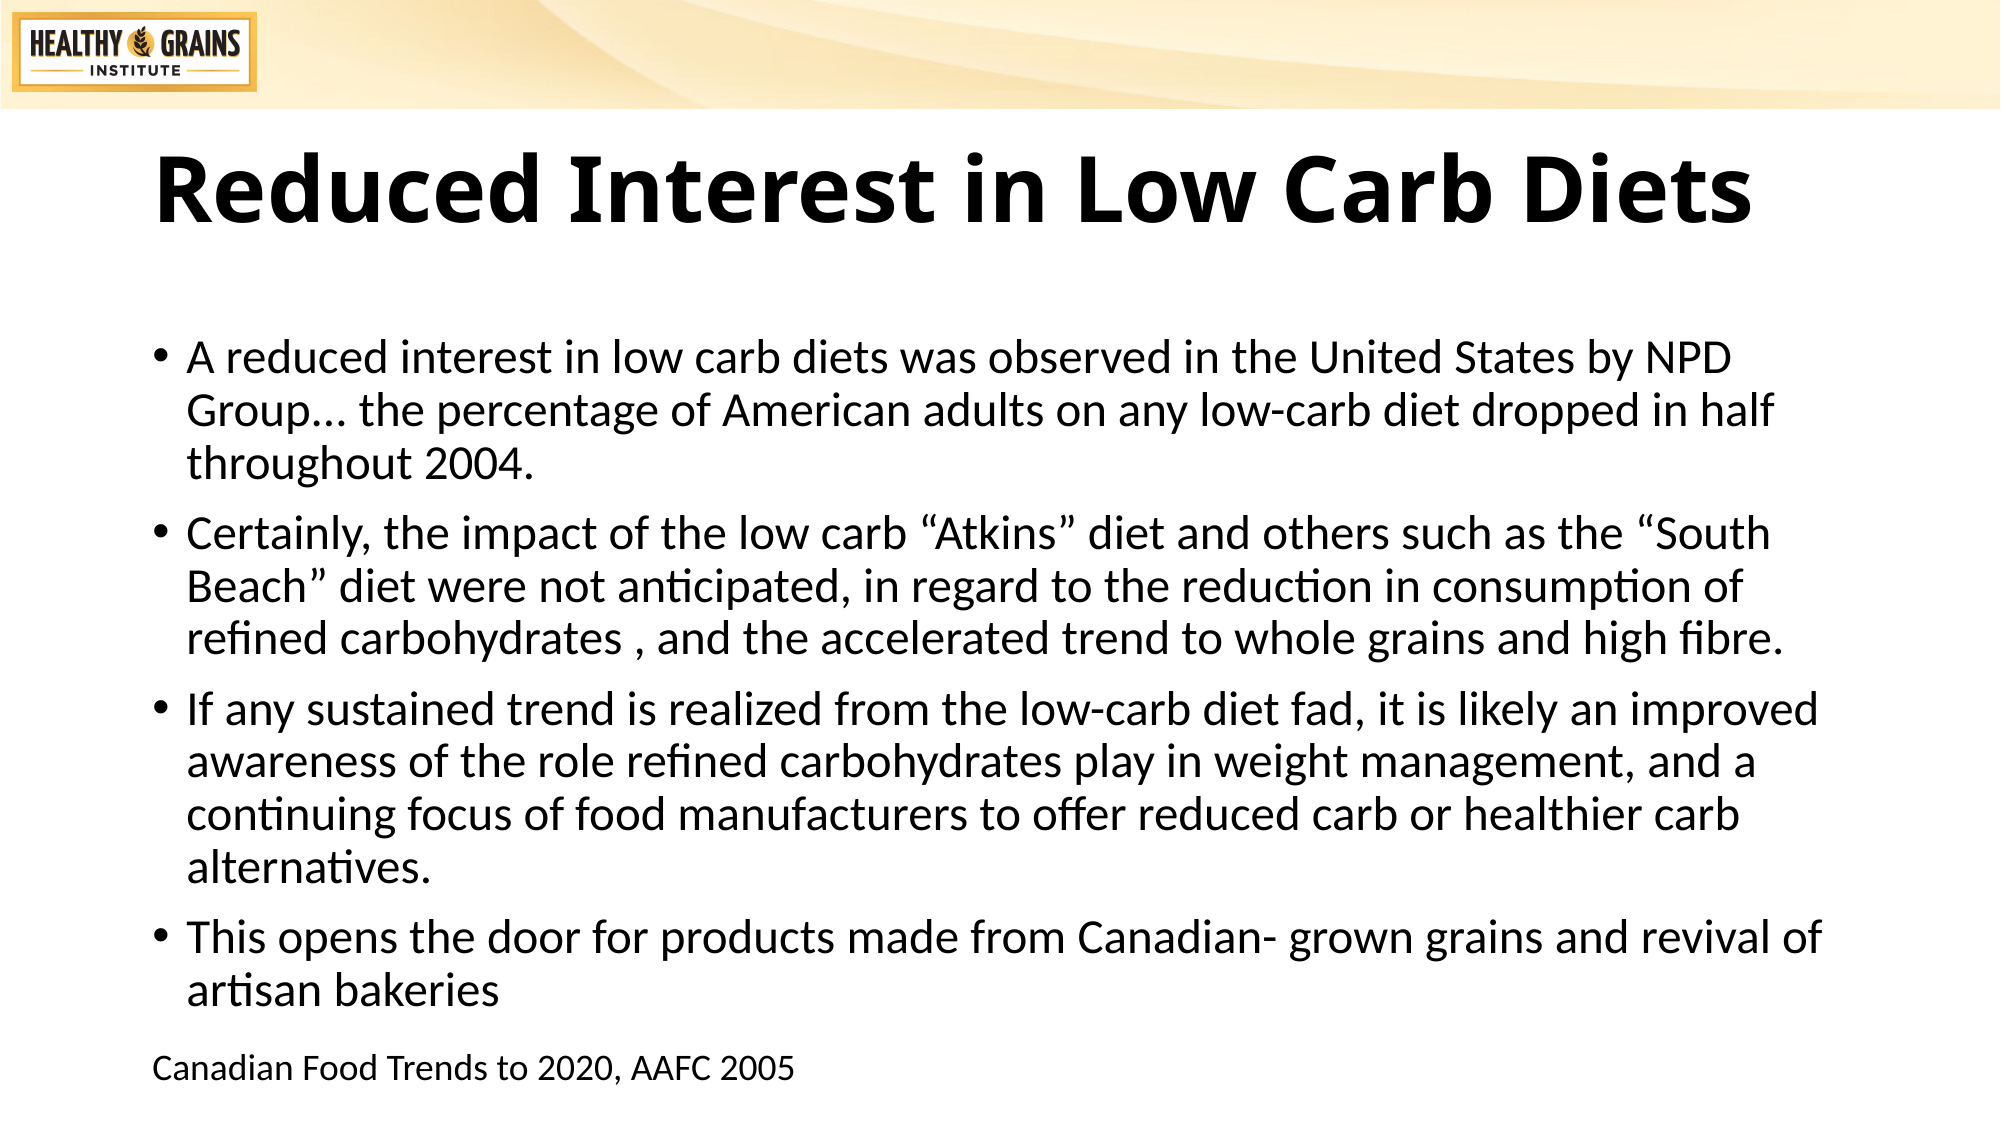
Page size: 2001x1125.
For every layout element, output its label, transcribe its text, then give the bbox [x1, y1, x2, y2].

picture [0, 0, 2000, 109]
list A reduced interest in low carb diets was observed in the United States by NPD Group... the percentage of American adults on any low-carb diet dropped in half throughout 2004. Certainly, the impact of the low carb “Atkins” diet and others such as the “South Beach” diet were not anticipated, in regard to the reduction in consumption of refined carbohydrates , and the accelerated trend to whole grains and high fibre. If any sustained trend is realized from the low-carb diet fad, it is likely an improved awareness of the role refined carbohydrates play in weight management, and a continuing focus of food manufacturers to offer reduced carb or healthier carb alternatives. This opens the door for products made from Canadian- grown grains and revival of artisan bakeries [137, 324, 1863, 1038]
text_box Canadian Food Trends to 2020, AAFC 2005 [137, 1035, 819, 1125]
title Reduced Interest in Low Carb Diets [137, 84, 1863, 302]
